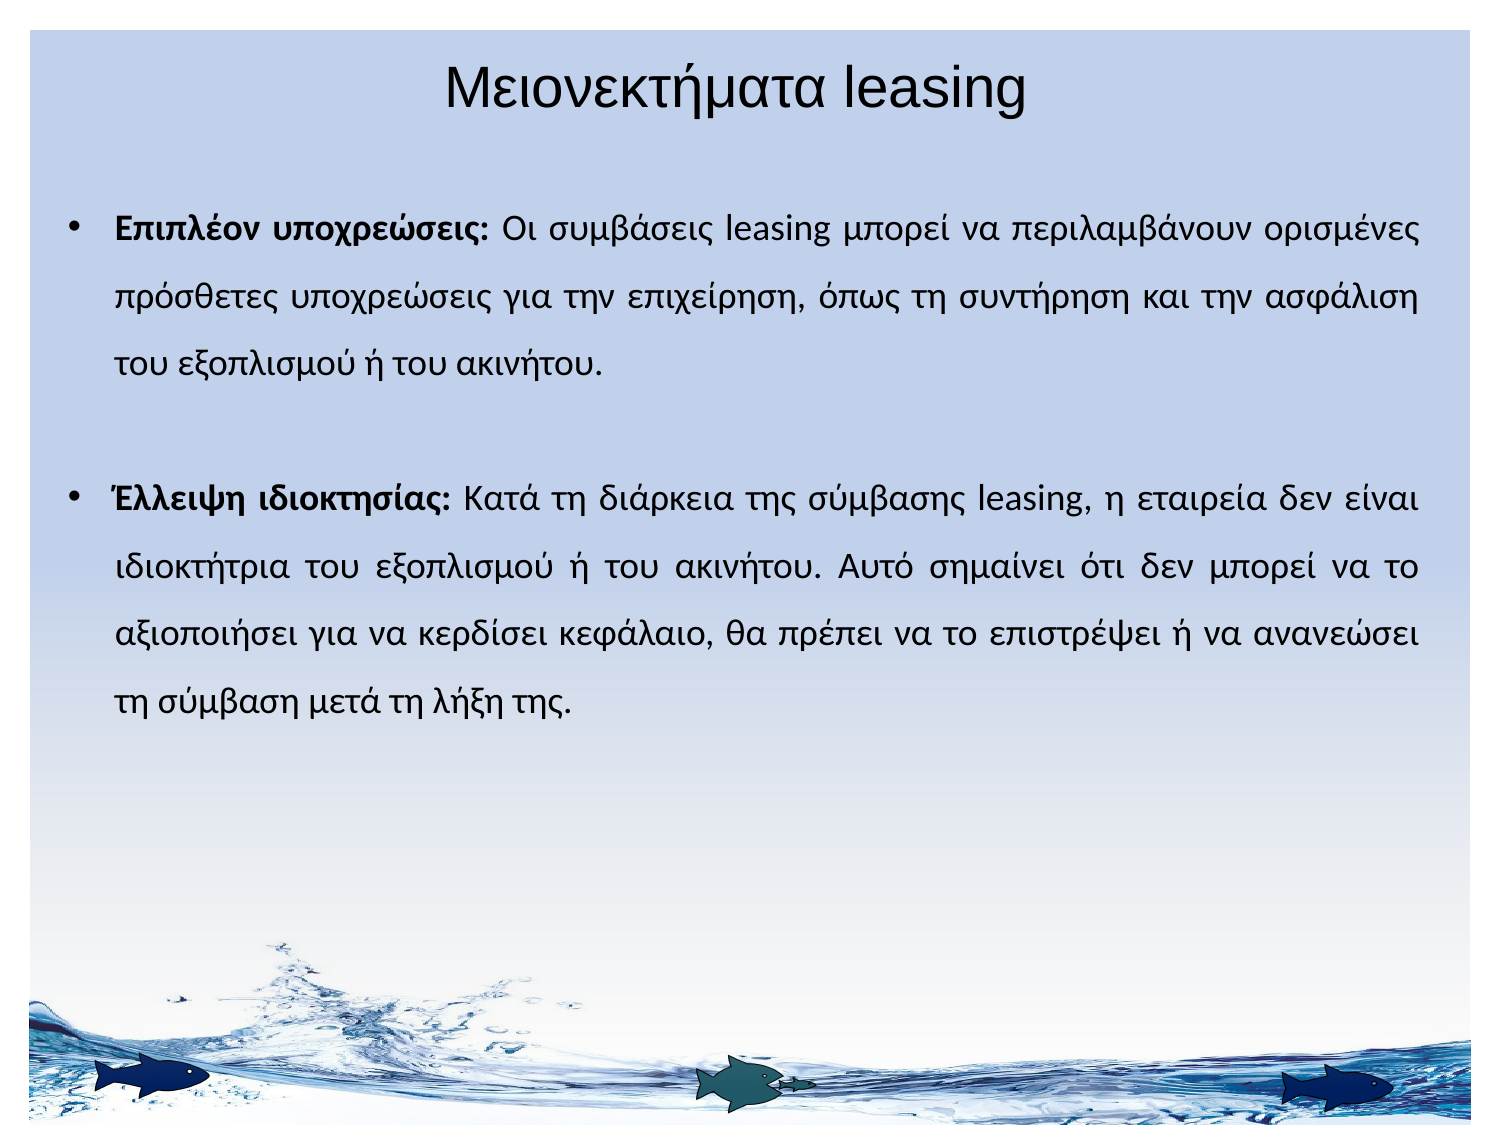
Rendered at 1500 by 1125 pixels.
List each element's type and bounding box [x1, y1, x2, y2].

text_box [29, 1096, 1471, 1125]
text_box [0, 30, 1500, 1091]
